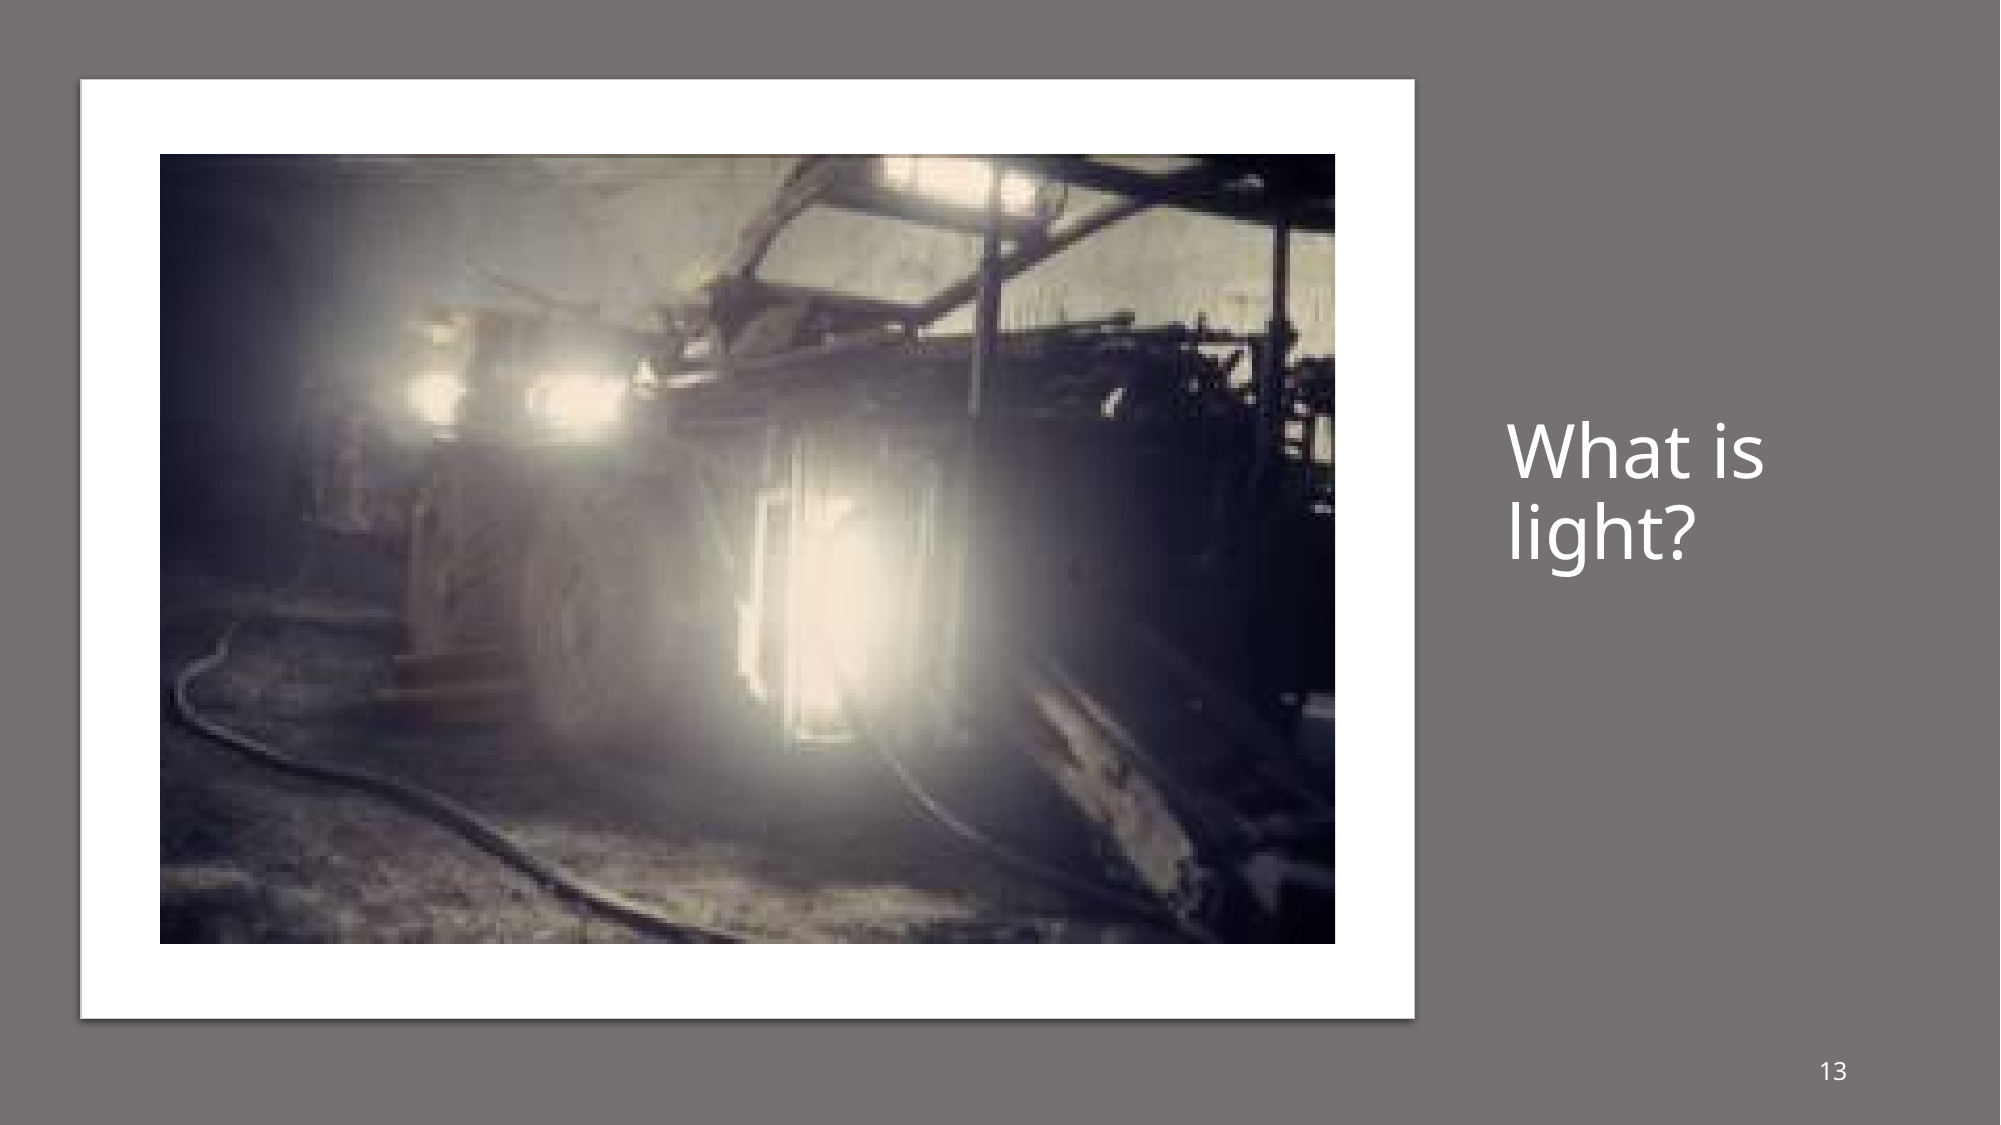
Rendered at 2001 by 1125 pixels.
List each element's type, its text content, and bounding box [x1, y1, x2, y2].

picture [160, 154, 1336, 944]
slide_number 13 [1412, 1042, 1863, 1103]
title What is light? [1491, 101, 1921, 888]
text_box [80, 78, 1415, 1019]
text_box [0, 0, 2000, 1125]
